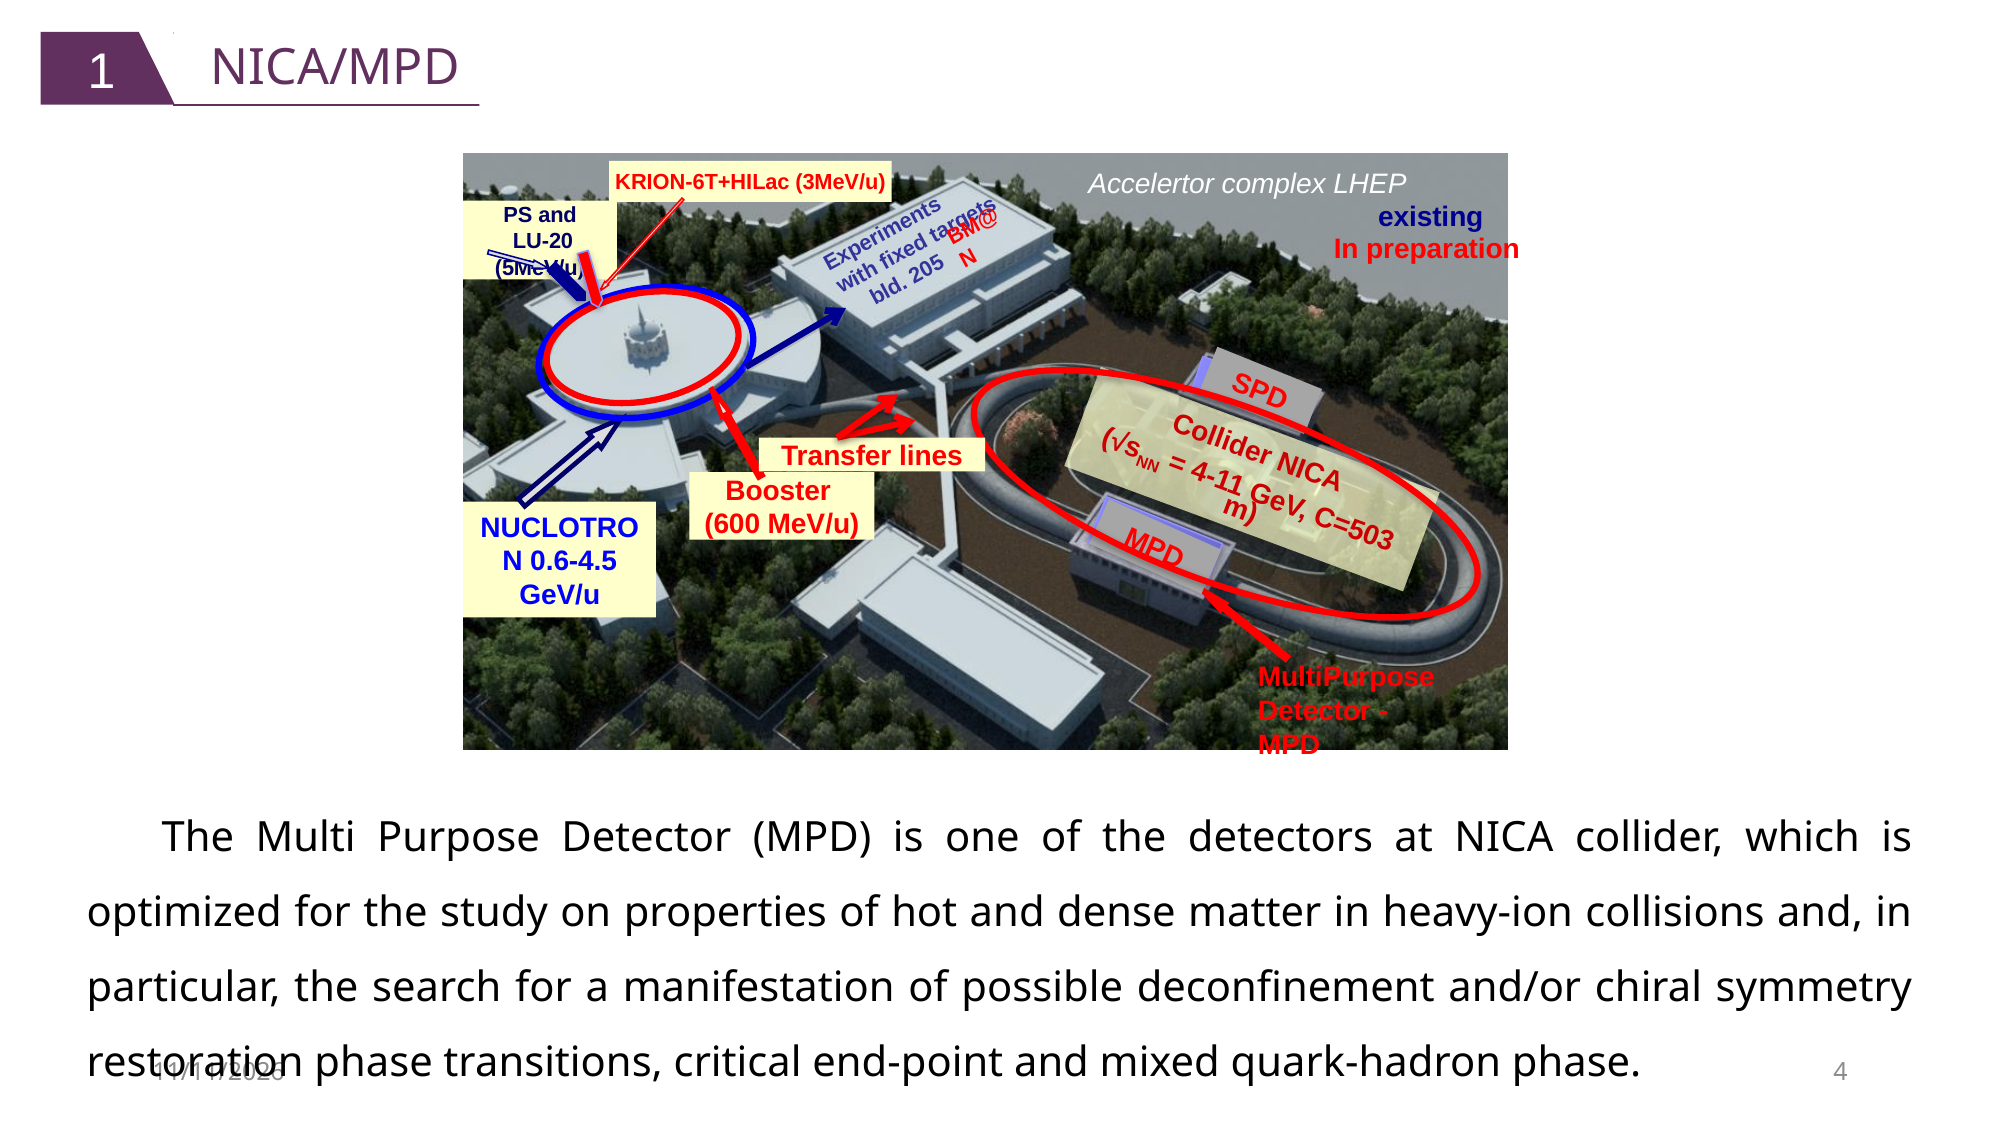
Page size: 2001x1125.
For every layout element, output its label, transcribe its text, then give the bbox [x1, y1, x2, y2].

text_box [463, 153, 1537, 769]
slide_number 4 [1412, 1042, 1863, 1103]
text_box The Multi Purpose Detector (MPD) is one of the detectors at NICA collider, which is optimized for the study on properties of hot and dense matter in heavy-ion collisions and, in particular, the search for a manifestation of possible deconfinement and/or chiral symmetry restoration phase transitions, critical end-point and mixed quark-hadron phase. [71, 777, 1928, 1092]
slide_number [137, 1042, 588, 1103]
text_box 1 [41, 32, 174, 104]
